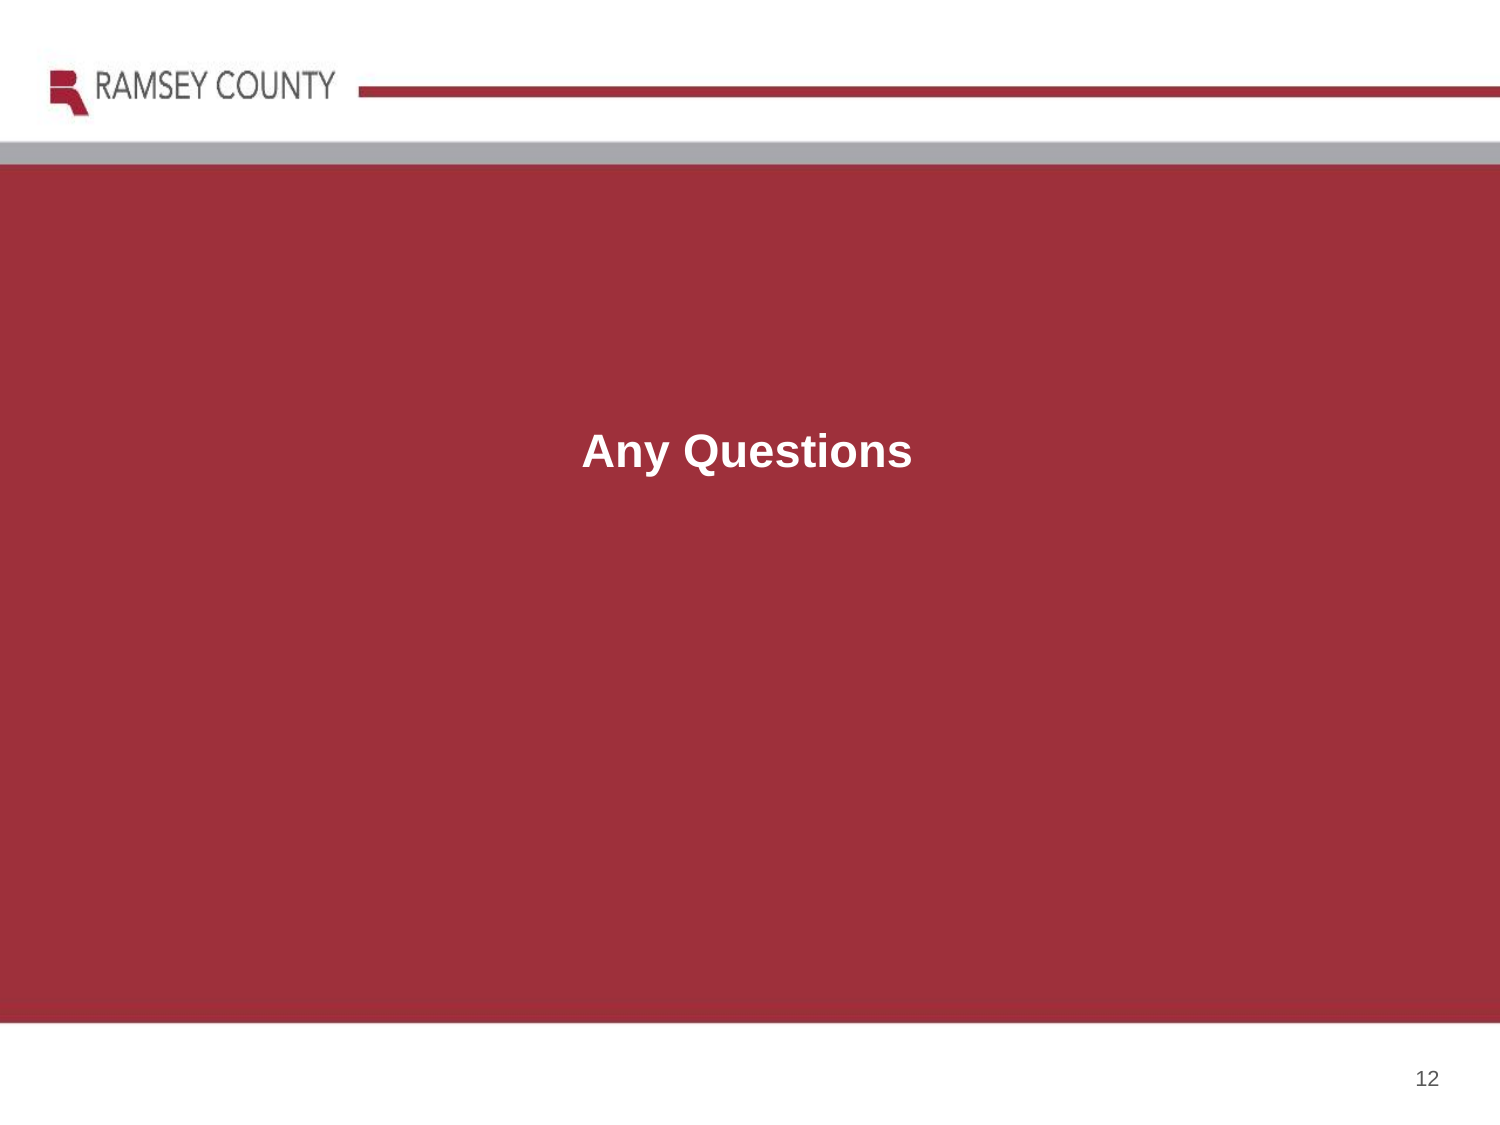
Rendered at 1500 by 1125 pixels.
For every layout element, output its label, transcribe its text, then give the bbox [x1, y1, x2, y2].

picture [0, 0, 1500, 1125]
list Any Questions [164, 413, 1330, 623]
slide_number 12 [1400, 1057, 1499, 1118]
